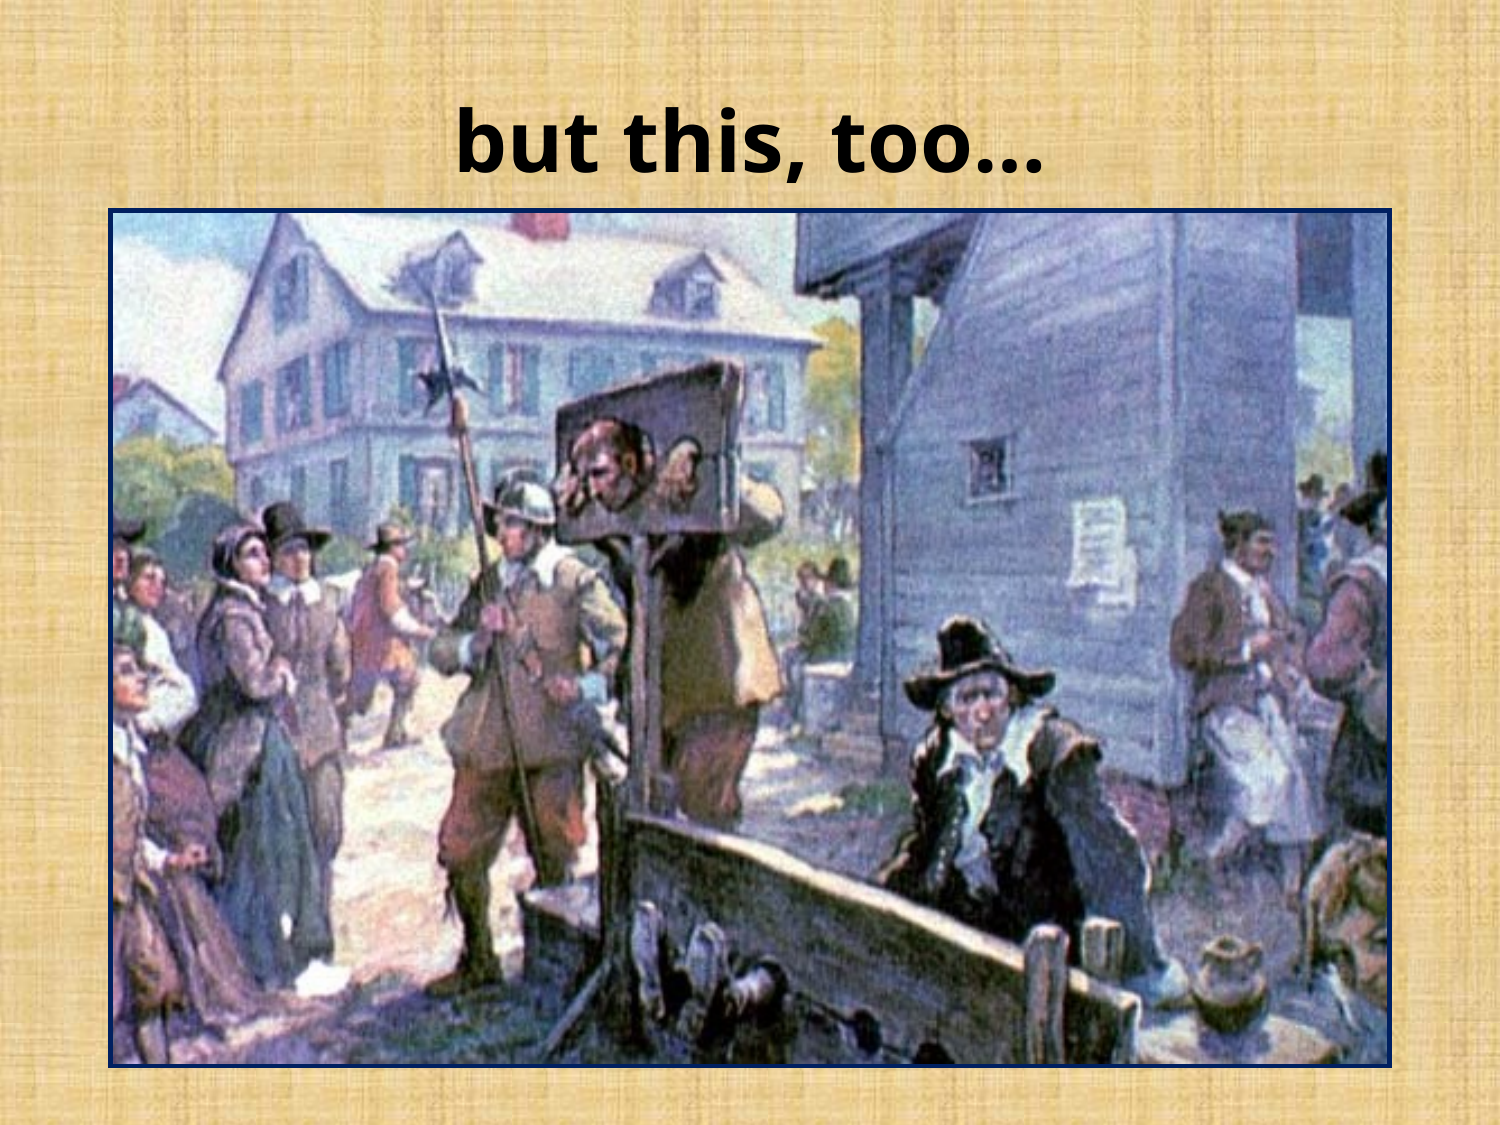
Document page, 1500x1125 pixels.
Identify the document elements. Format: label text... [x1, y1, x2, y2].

title but this, too… [75, 45, 1425, 233]
picture [0, 0, 1500, 1125]
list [112, 212, 1388, 1065]
